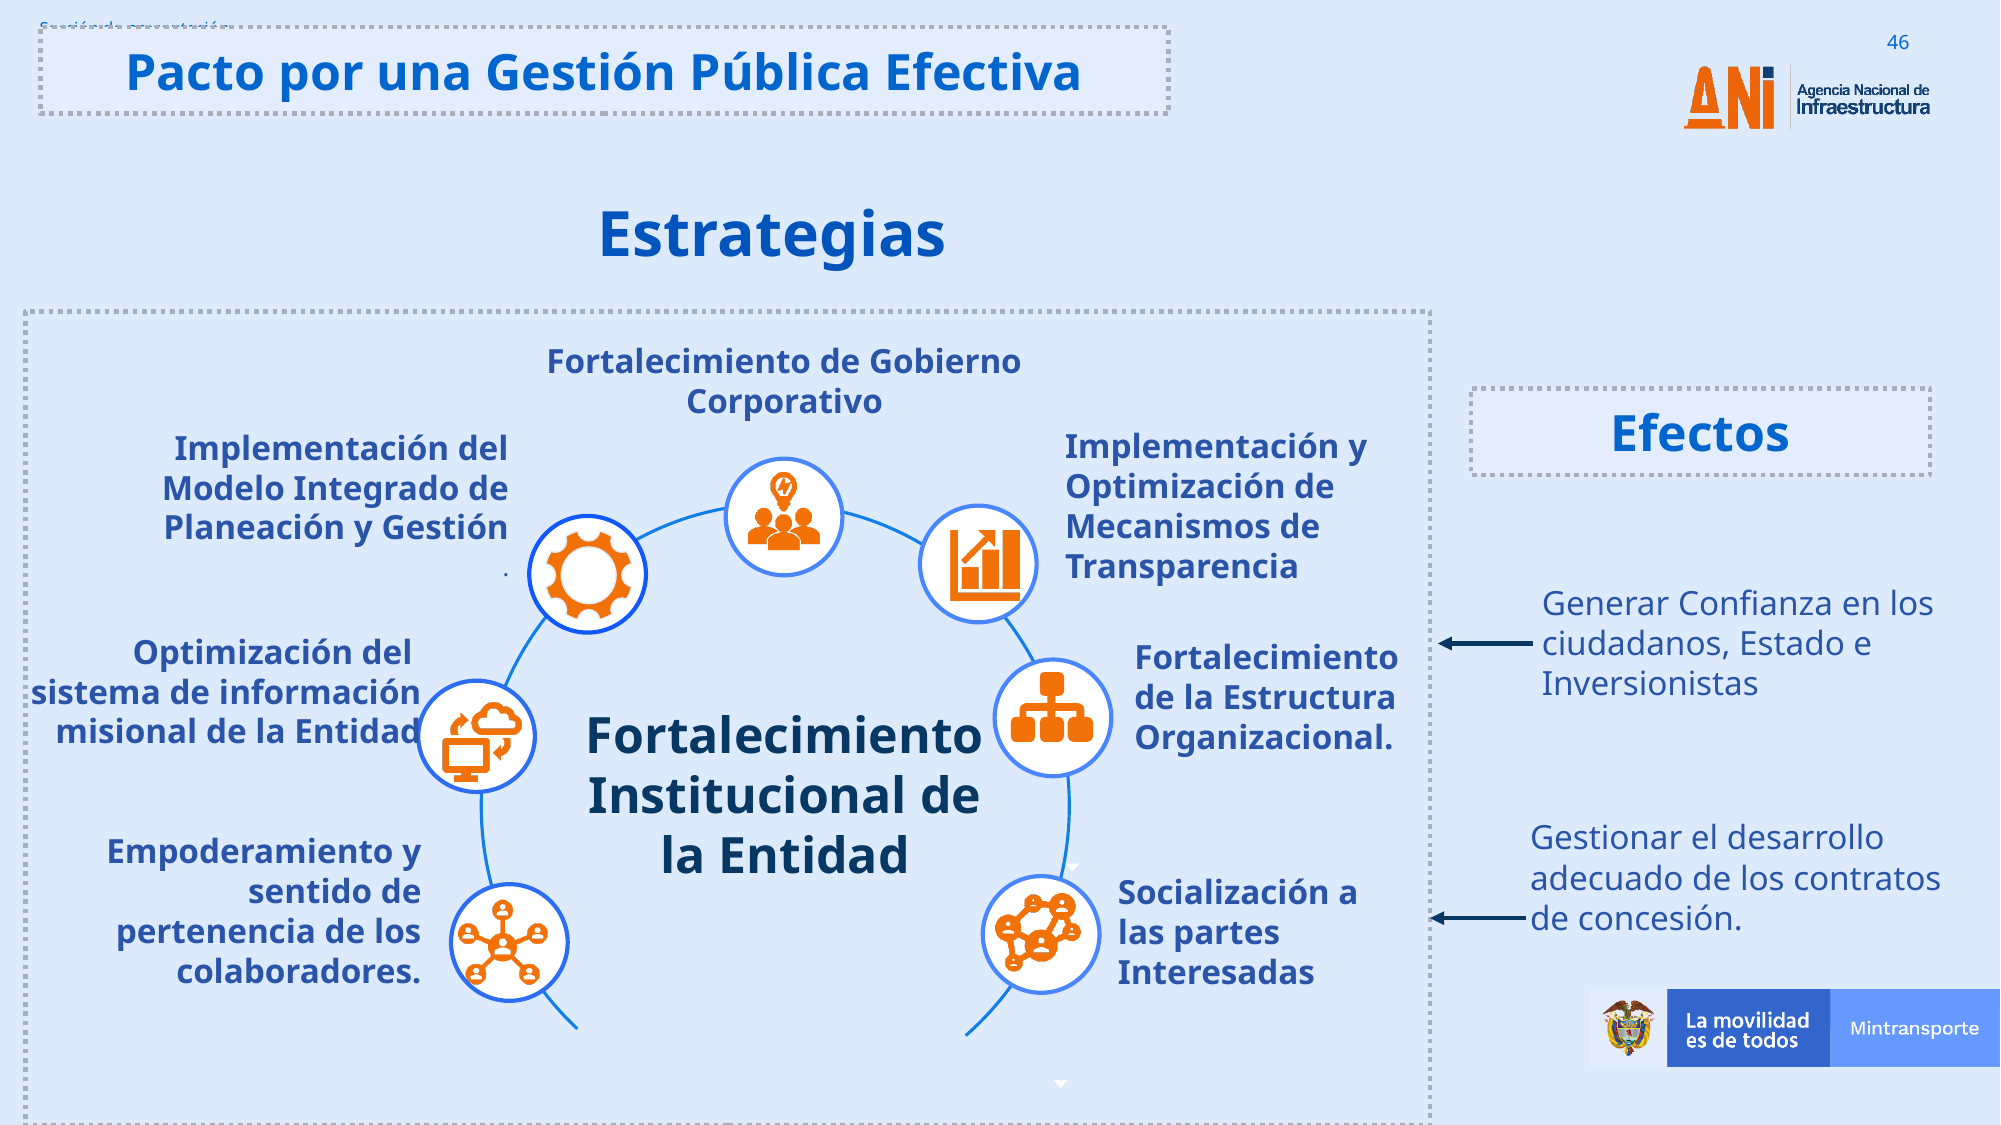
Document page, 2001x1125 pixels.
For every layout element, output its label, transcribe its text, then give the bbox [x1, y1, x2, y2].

picture [737, 462, 829, 561]
text_box [23, 309, 1432, 1125]
picture [936, 517, 1031, 612]
picture [436, 696, 529, 789]
text_box Generar Confianza en los ciudadanos, Estado e Inversionistas [1527, 574, 1976, 710]
text_box Socialización a las partes Interesadas [1117, 871, 1392, 991]
text_box Gestionar el desarrollo adecuado de los contratos de concesión. [1515, 809, 1964, 944]
text_box Efectos [1469, 386, 1932, 477]
text_box Sección de presentación [24, 8, 268, 48]
picture [990, 885, 1085, 980]
text_box [955, 620, 1001, 625]
text_box [545, 531, 632, 620]
text_box [564, 916, 570, 969]
text_box [753, 569, 815, 578]
text_box [941, 503, 1016, 516]
picture [1684, 62, 1930, 133]
text_box Estrategias [477, 186, 1067, 277]
text_box Fortalecimiento Institucional de la Entidad [560, 696, 989, 892]
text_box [994, 659, 1112, 872]
text_box [917, 526, 931, 602]
text_box [723, 486, 732, 548]
text_box [1035, 543, 1039, 585]
text_box Empoderamiento y sentido de pertenencia de los colaboradores. [78, 830, 422, 990]
text_box Pacto por una Gestión Pública Efectiva [38, 25, 1171, 116]
picture [448, 887, 559, 998]
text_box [982, 875, 1100, 1089]
picture [1590, 989, 2000, 1067]
text_box [761, 456, 807, 461]
text_box [834, 482, 845, 552]
